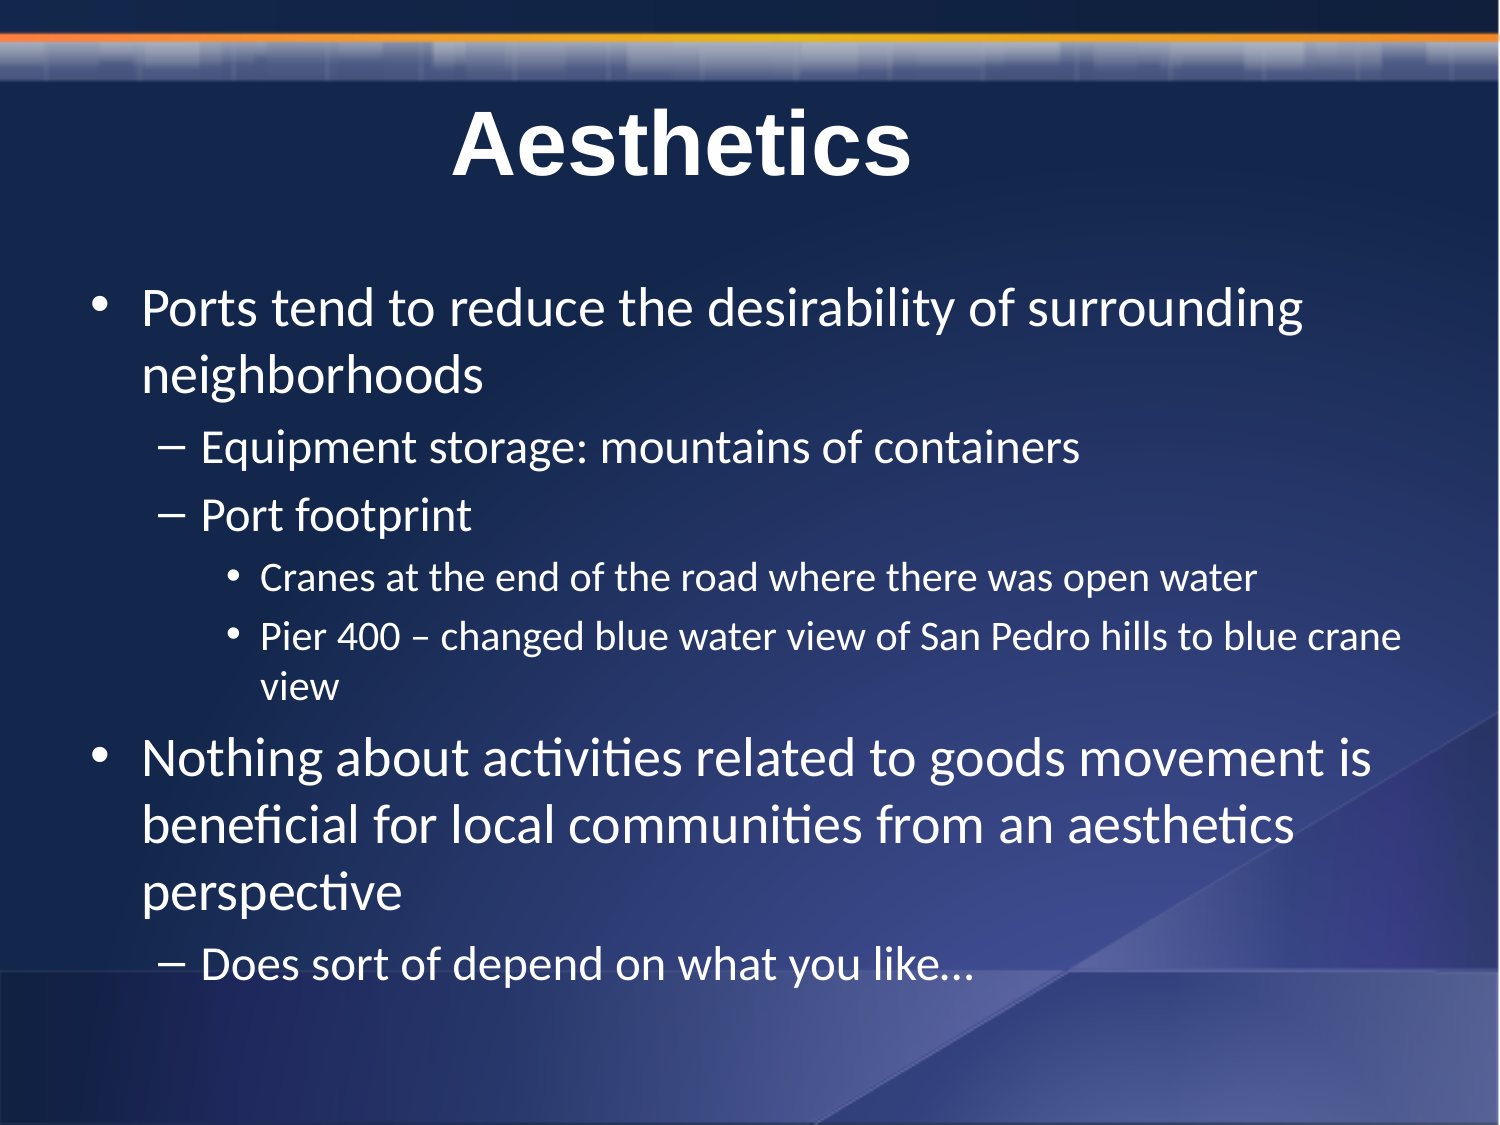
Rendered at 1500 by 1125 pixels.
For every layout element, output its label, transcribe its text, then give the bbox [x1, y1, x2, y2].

title Aesthetics [75, 45, 1425, 233]
list Ports tend to reduce the desirability of surrounding neighborhoods Equipment storage: mountains of containers Port footprint Cranes at the end of the road where there was open water Pier 400 – changed blue water view of San Pedro hills to blue crane view Nothing about activities related to goods movement is beneficial for local communities from an aesthetics perspective Does sort of depend on what you like… [75, 262, 1425, 1005]
picture [0, 0, 1500, 1125]
